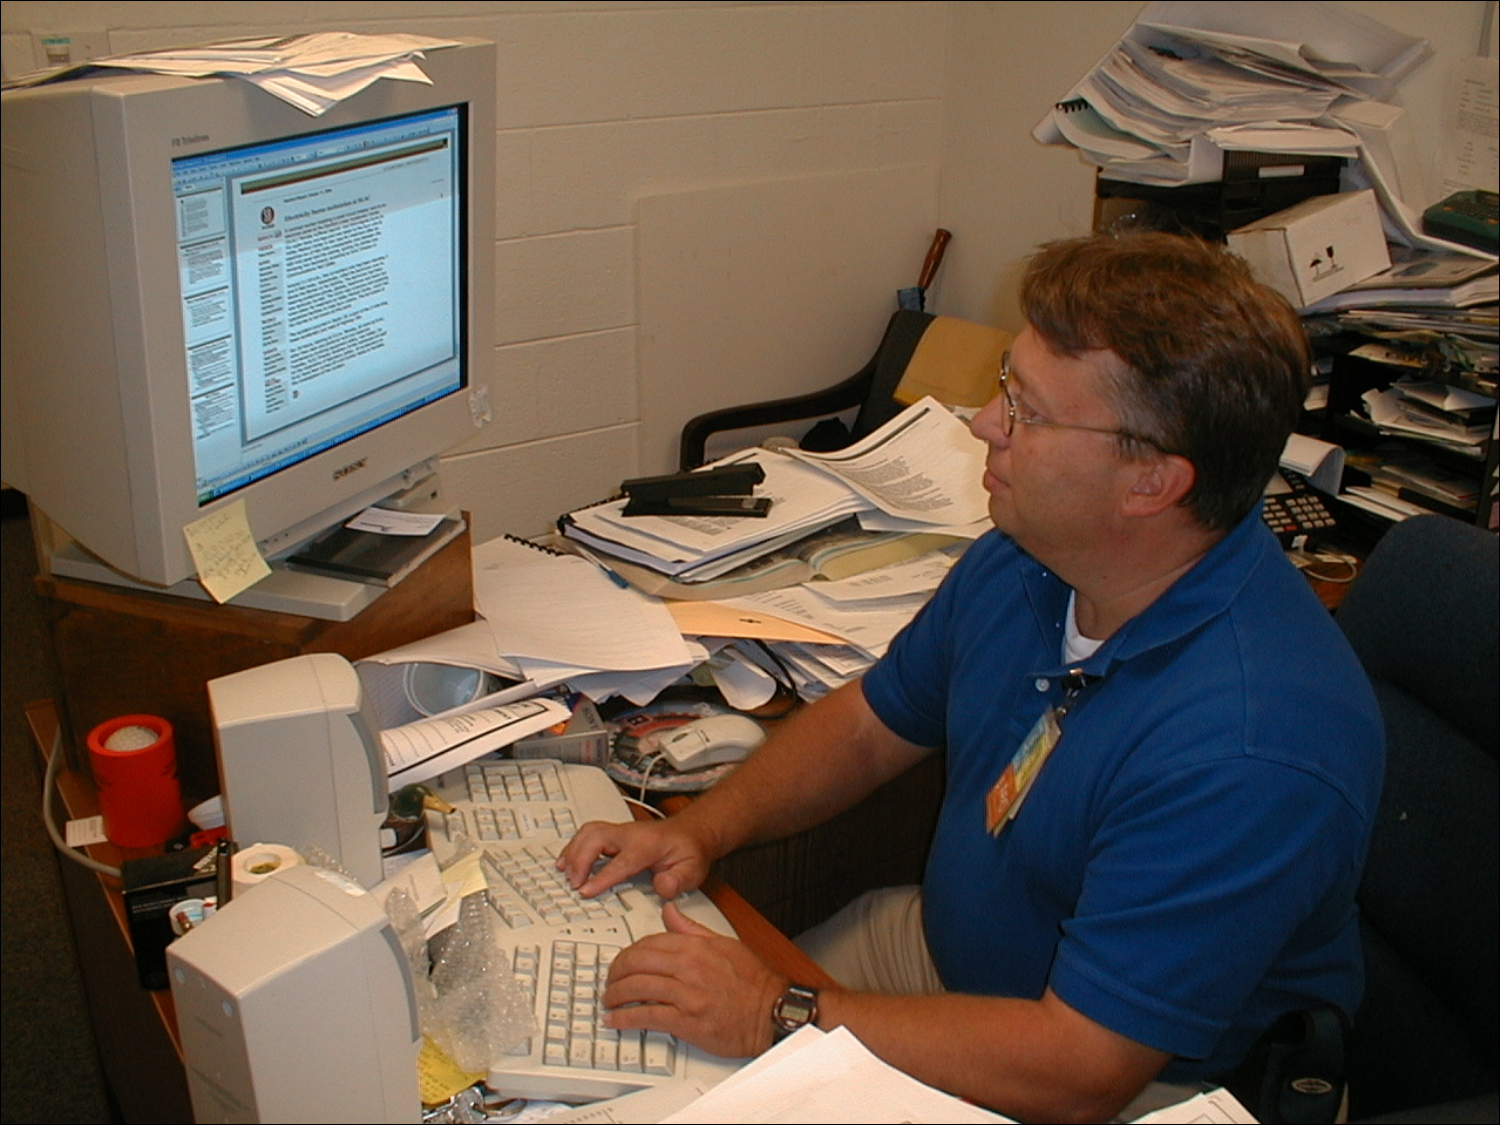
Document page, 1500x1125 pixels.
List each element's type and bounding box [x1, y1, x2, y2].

text_box [0, 0, 1500, 1125]
